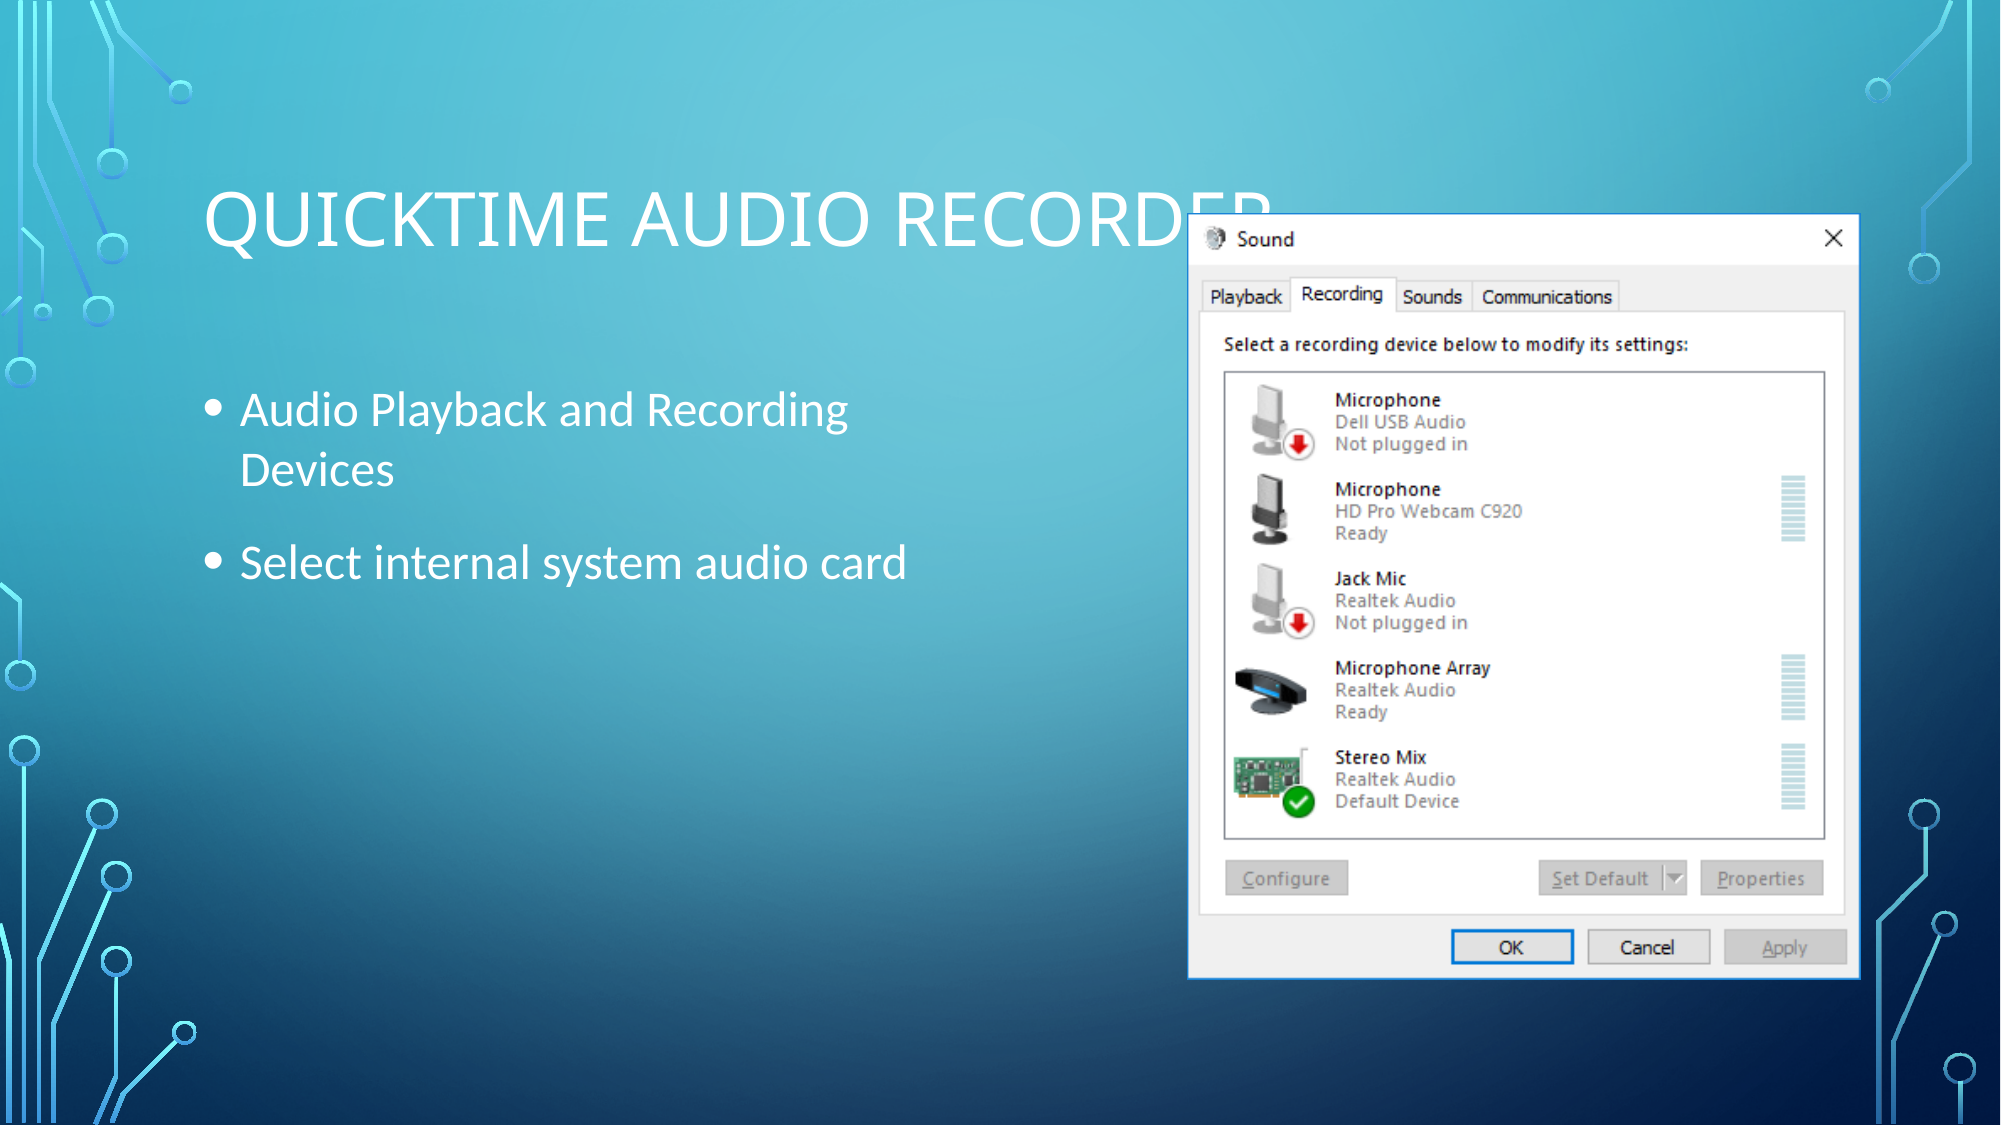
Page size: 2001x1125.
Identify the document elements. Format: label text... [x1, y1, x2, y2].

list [1187, 213, 1861, 980]
list Audio Playback and Recording Devices Select internal system audio card [187, 369, 988, 950]
title QuickTime Audio Recorder [187, 101, 1813, 344]
